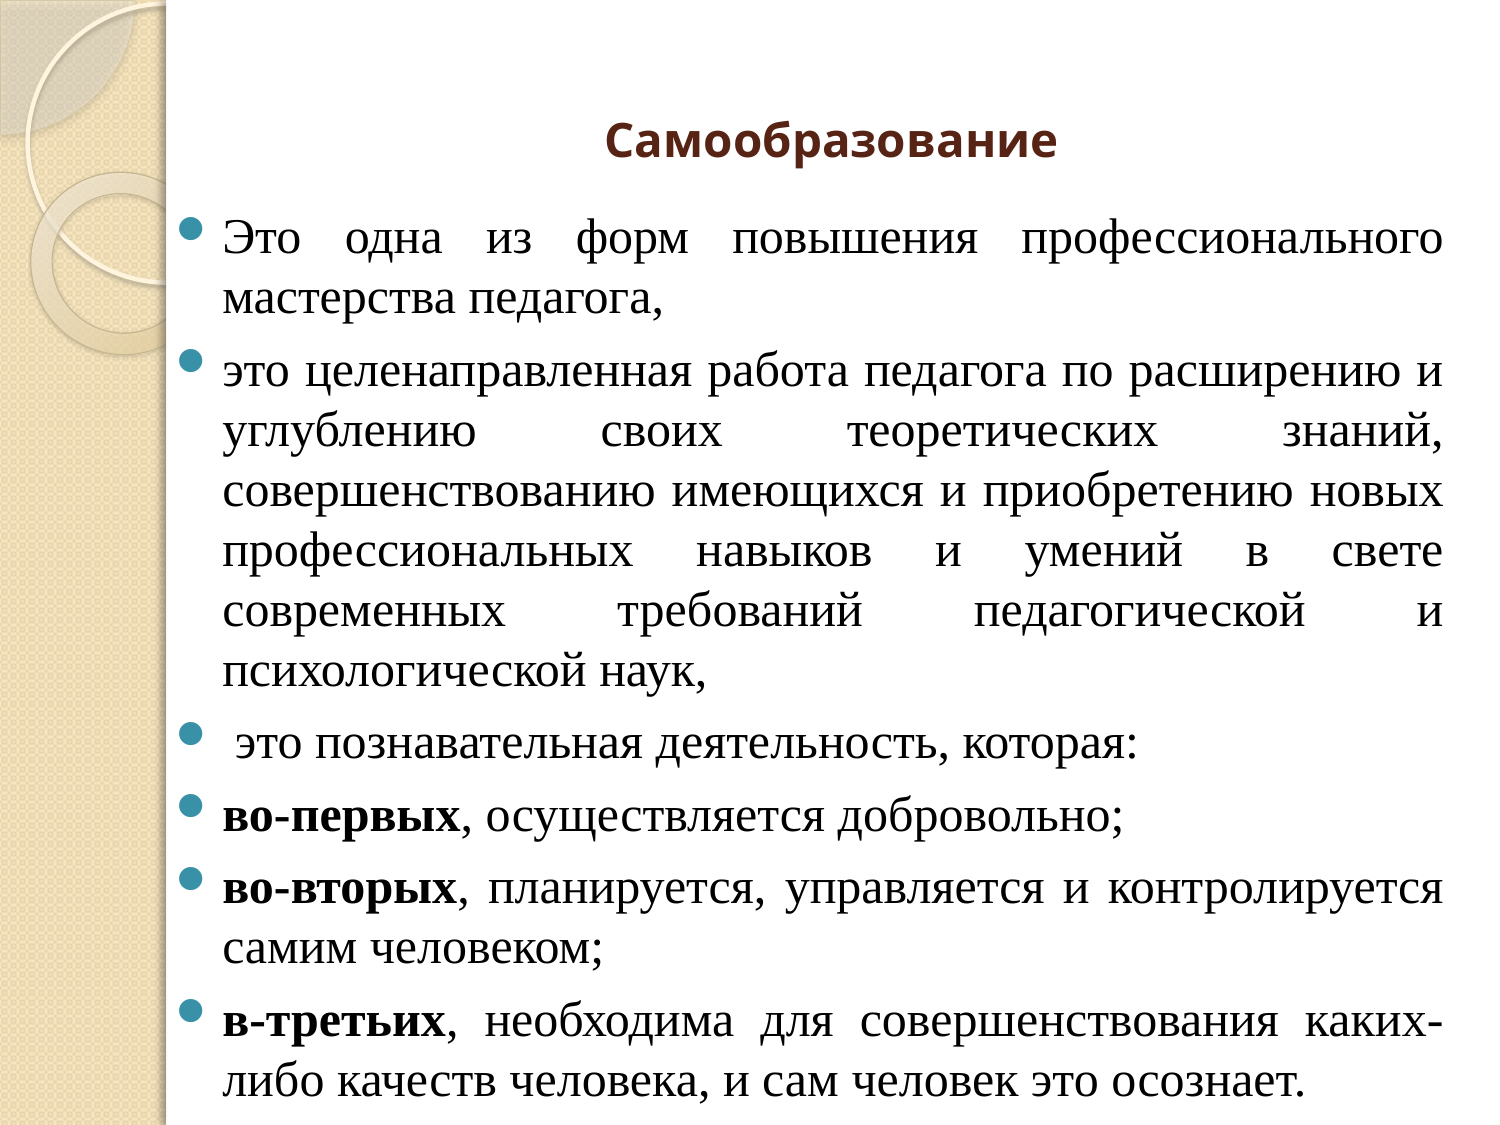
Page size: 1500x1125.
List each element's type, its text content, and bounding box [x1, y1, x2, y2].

list Это одна из форм повышения профессионального мастерства педагога, это целенаправленная работа педагога по расширению и углублению своих теоретических знаний, совершенствованию имеющихся и приобретению новых профессиональных навыков и умений в свете современных требований педагогической и психологической наук, это познавательная деятельность, которая: во-первых, осуществляется добровольно; во-вторых, планируется, управляется и контролируется самим человеком; в-третьих, необходима для совершенствования каких-либо качеств человека, и сам человек это осознает. [147, 196, 1459, 984]
title Самообразование [235, 45, 1466, 233]
